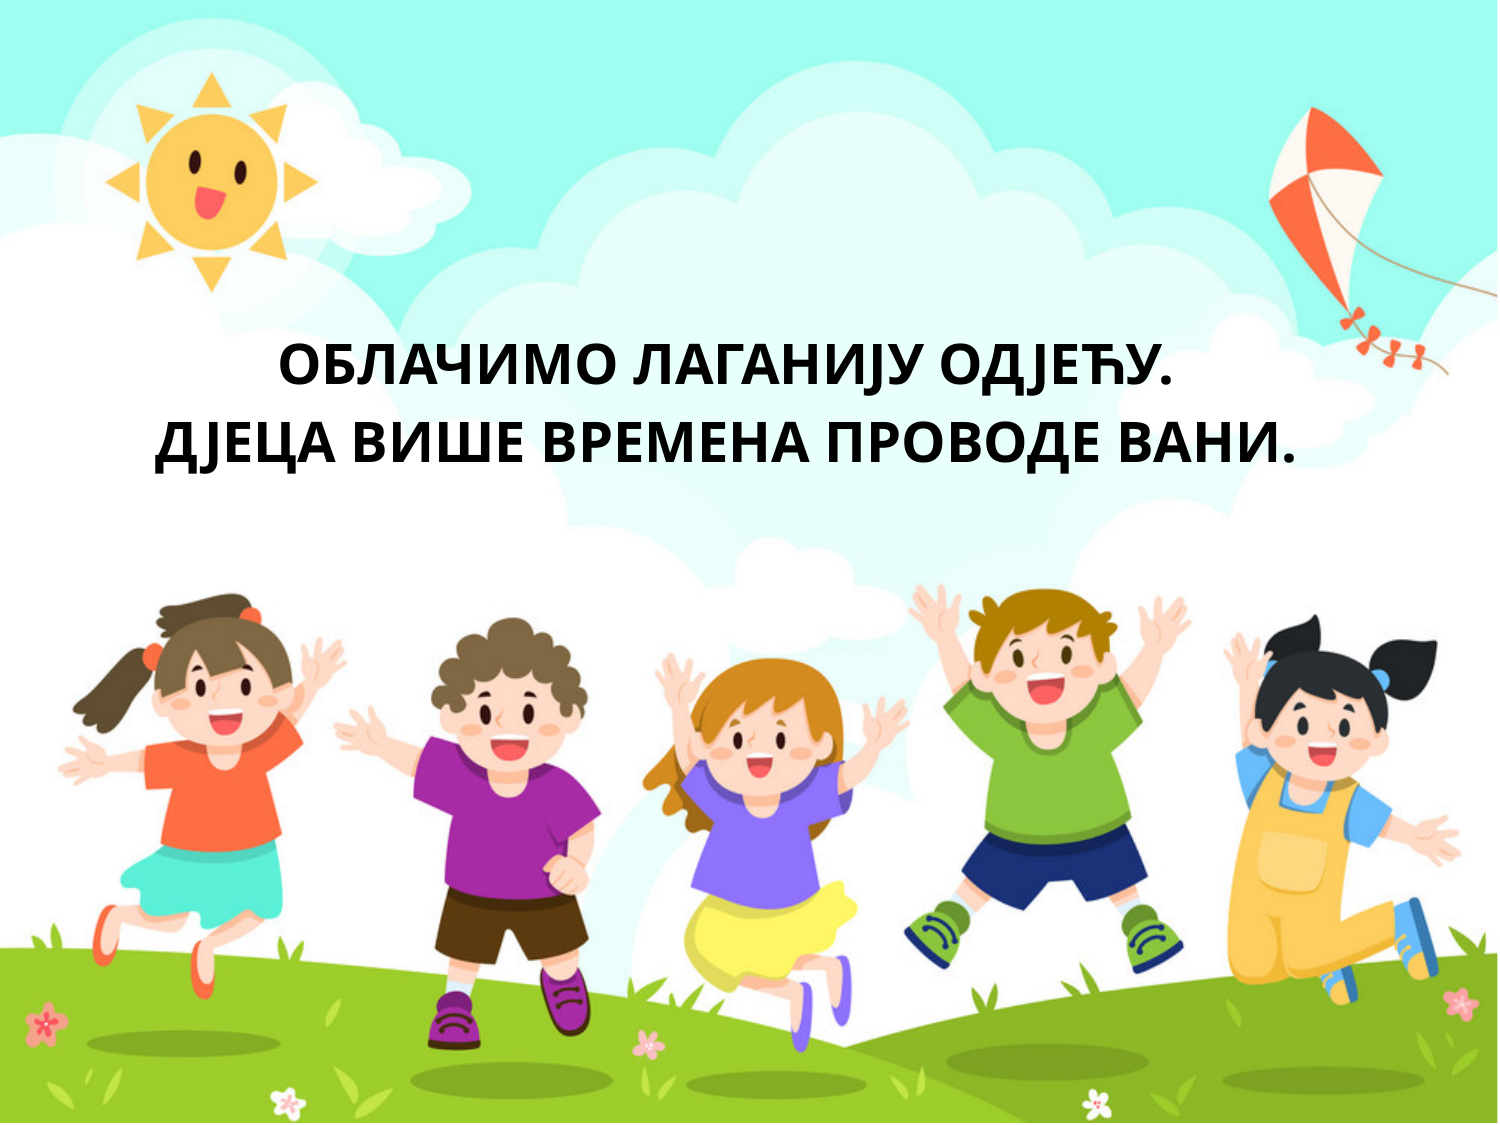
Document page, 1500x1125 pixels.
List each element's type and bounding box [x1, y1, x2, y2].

list [0, 0, 1498, 1123]
